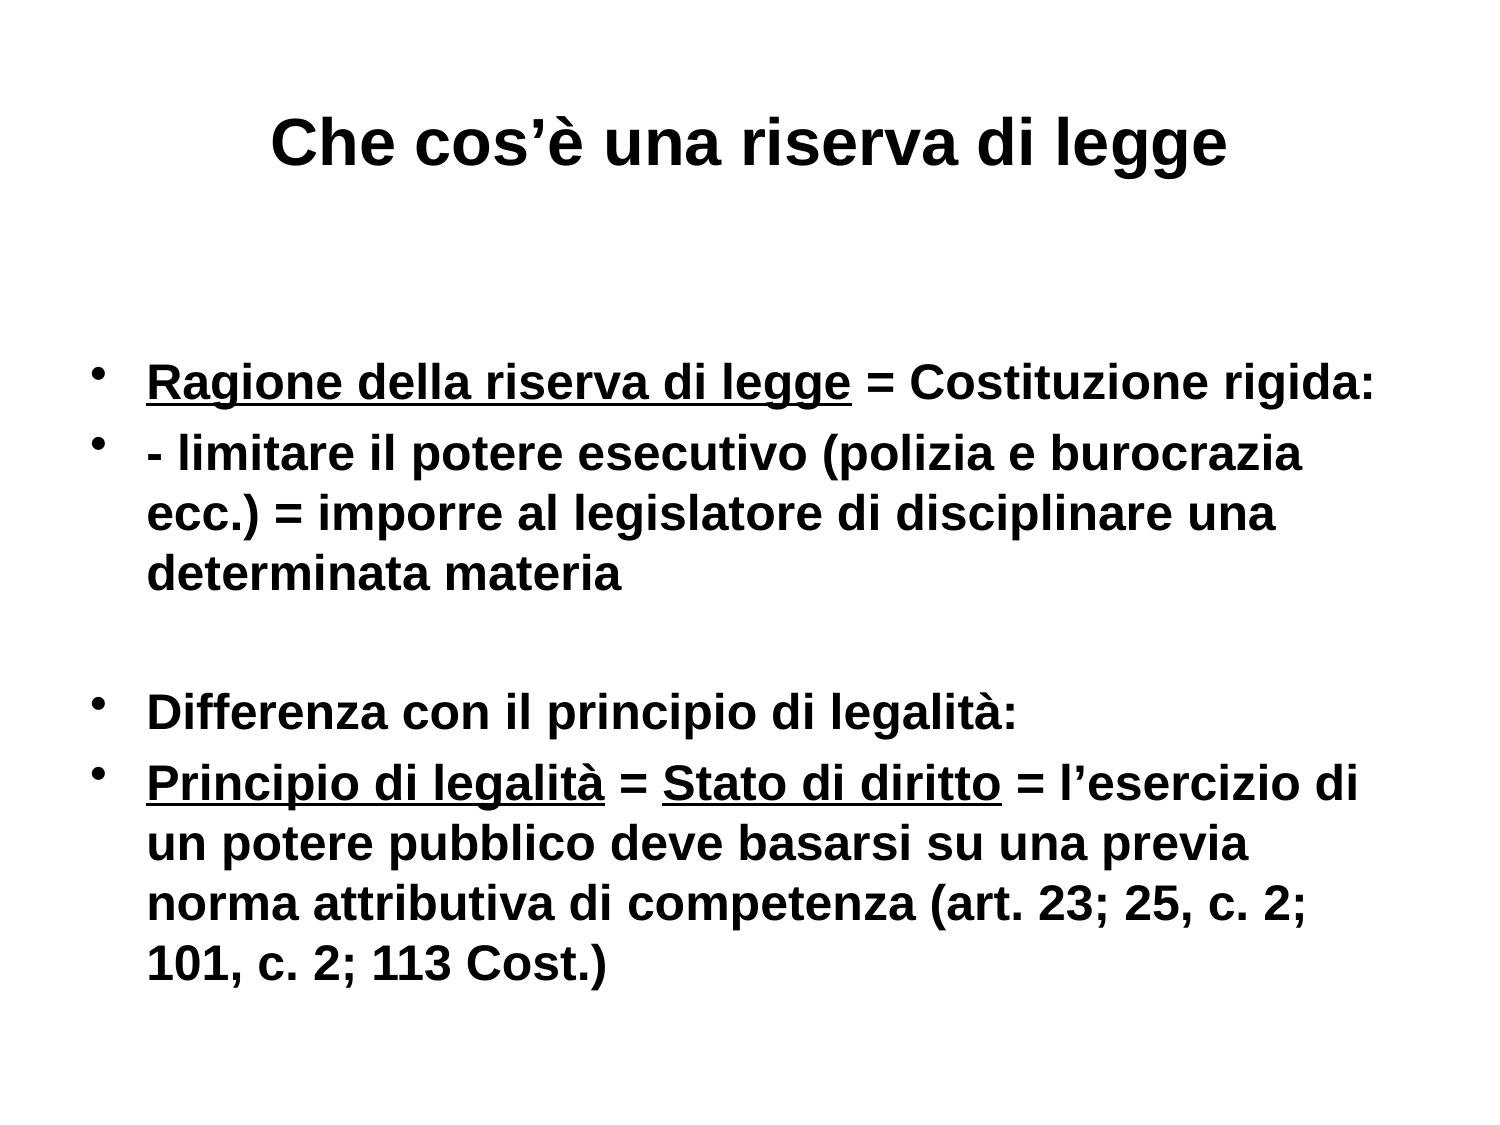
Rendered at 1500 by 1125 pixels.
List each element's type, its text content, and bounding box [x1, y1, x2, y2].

title Che cos’è una riserva di legge [74, 44, 1426, 233]
list Ragione della riserva di legge = Costituzione rigida: - limitare il potere esecutivo (polizia e burocrazia ecc.) = imporre al legislatore di disciplinare una determinata materia Differenza con il principio di legalità: Principio di legalità = Stato di diritto = l’esercizio di un potere pubblico deve basarsi su una previa norma attributiva di competenza (art. 23; 25, c. 2; 101, c. 2; 113 Cost.) [74, 262, 1426, 1006]
